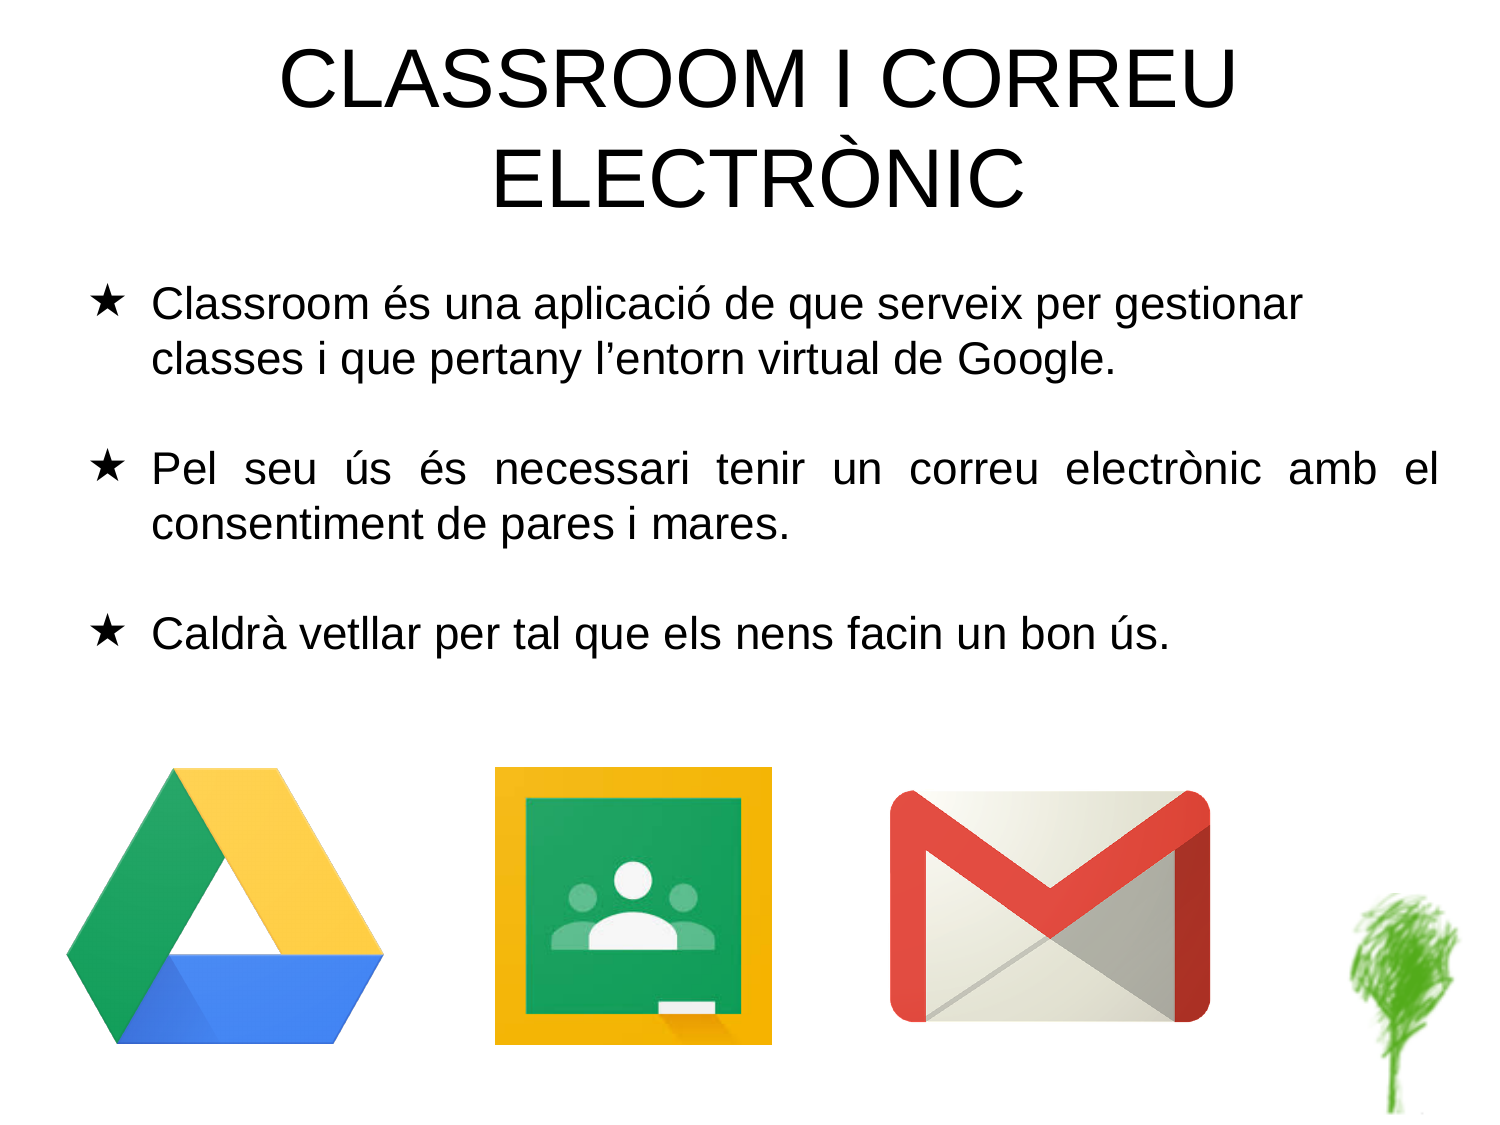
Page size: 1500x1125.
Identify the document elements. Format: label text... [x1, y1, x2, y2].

picture [494, 767, 772, 1045]
picture [66, 768, 384, 1044]
text_box Classroom és una aplicació de que serveix per gestionar classes i que pertany l’entorn virtual de Google. Pel seu ús és necessari tenir un correu electrònic amb el consentiment de pares i mares. Caldrà vetllar per tal que els nens facin un bon ús. [61, 265, 1456, 722]
picture [1328, 892, 1495, 1122]
text_box CLASSROOM I CORREU ELECTRÒNIC [0, 30, 1500, 219]
picture [858, 767, 1243, 1045]
